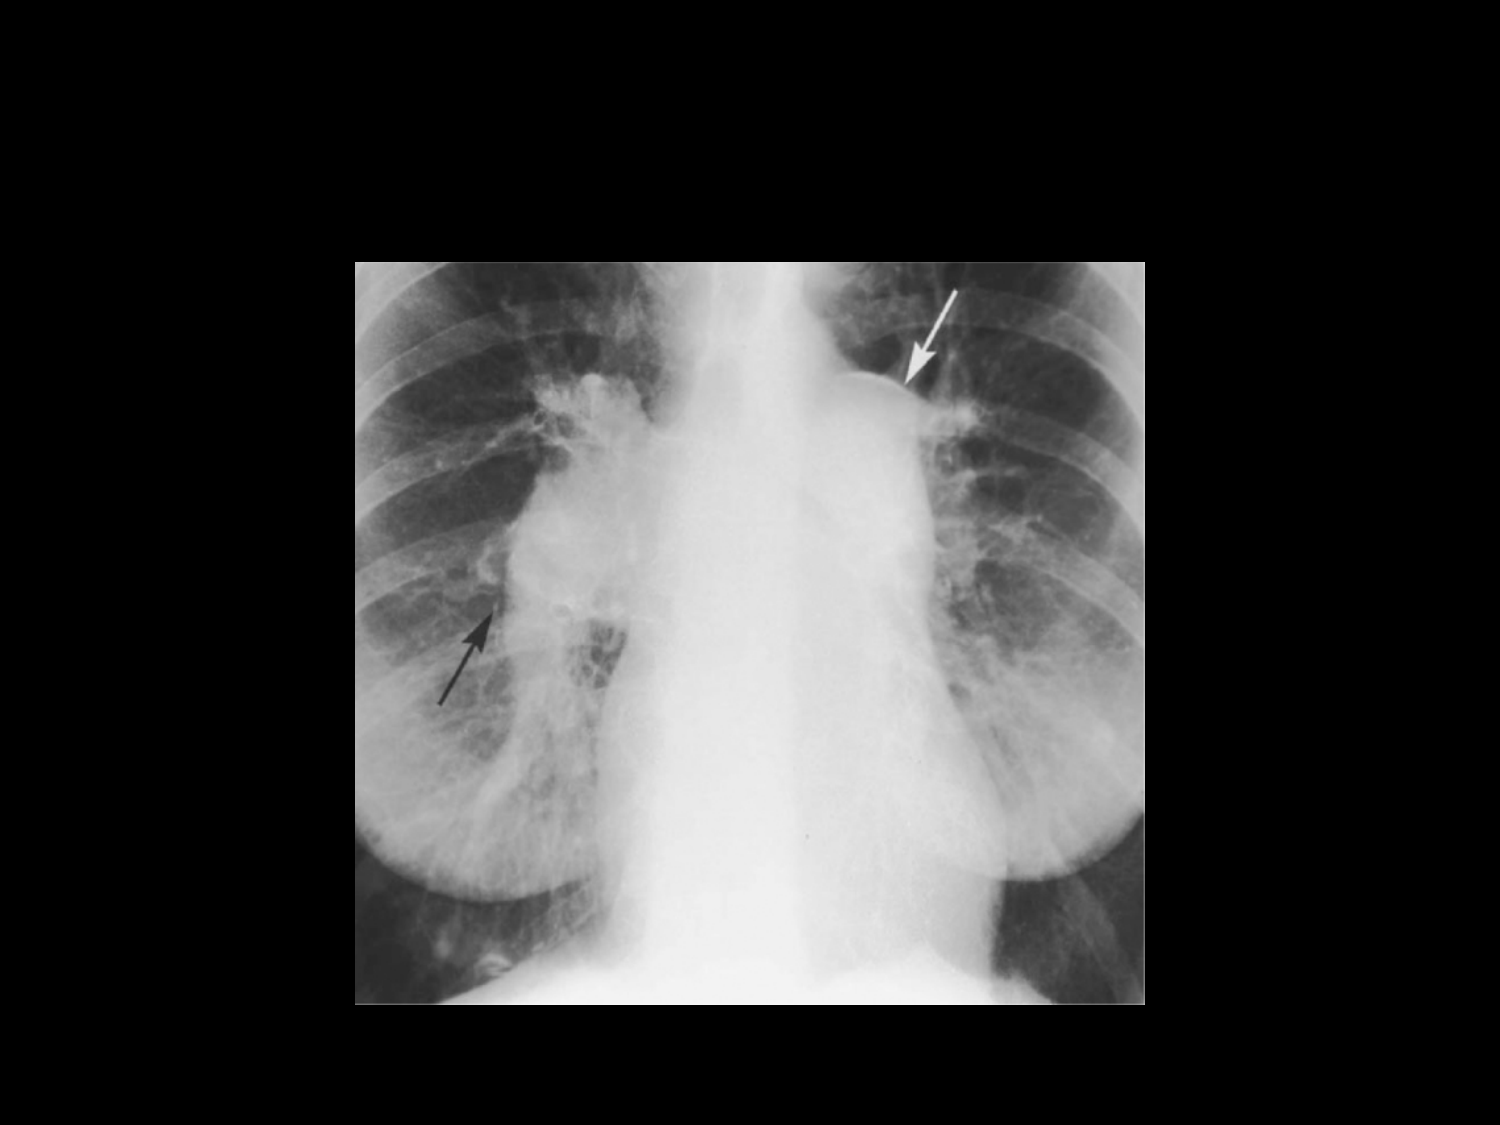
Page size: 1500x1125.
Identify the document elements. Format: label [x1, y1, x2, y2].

list [354, 262, 1146, 1006]
